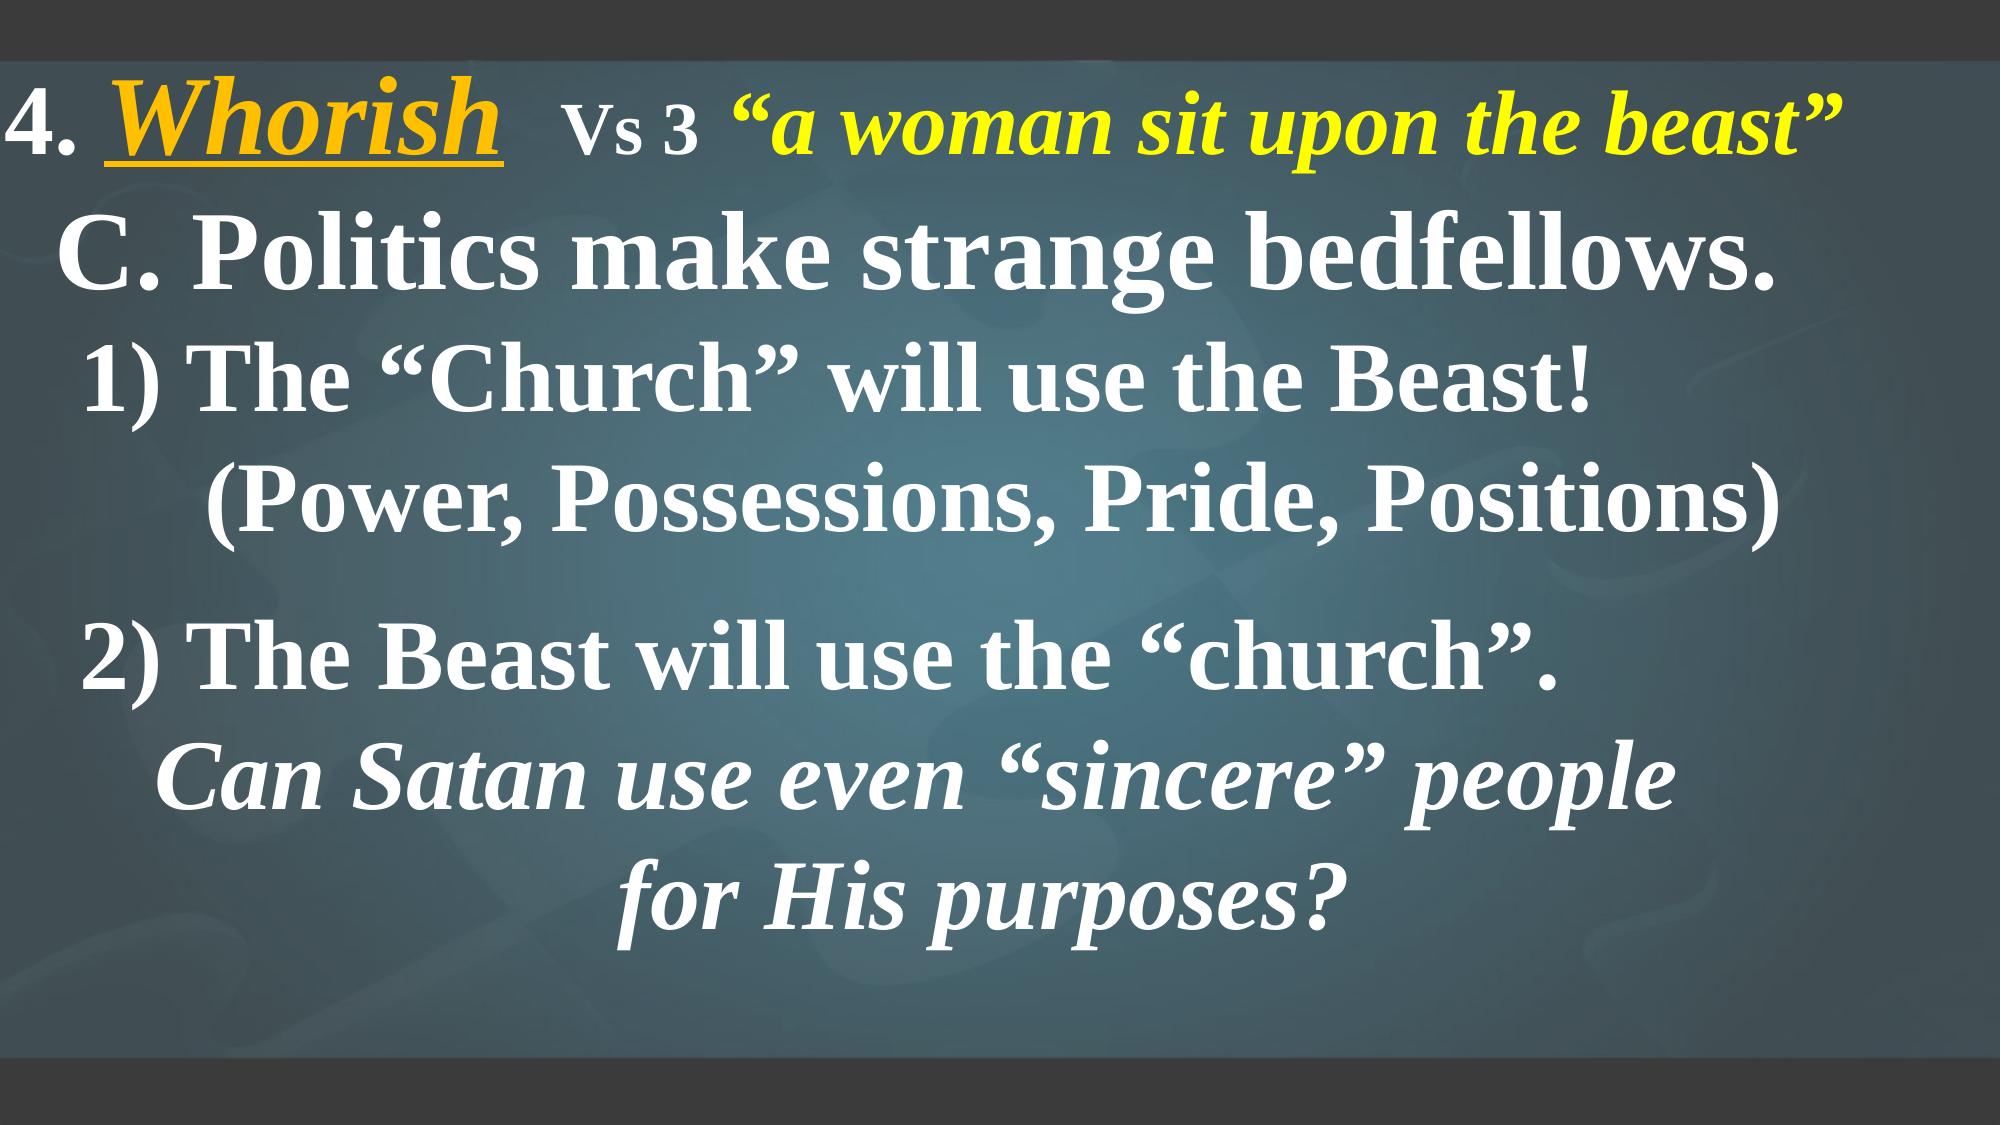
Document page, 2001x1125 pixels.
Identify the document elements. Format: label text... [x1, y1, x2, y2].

list 4. Whorish Vs 3 “a woman sit upon the beast” C. Politics make strange bedfellows. 1) The “Church” will use the Beast! (Power, Possessions, Pride, Positions) 2) The Beast will use the “church”. Can Satan use even “sincere” people for His purposes? [0, 37, 2000, 1038]
